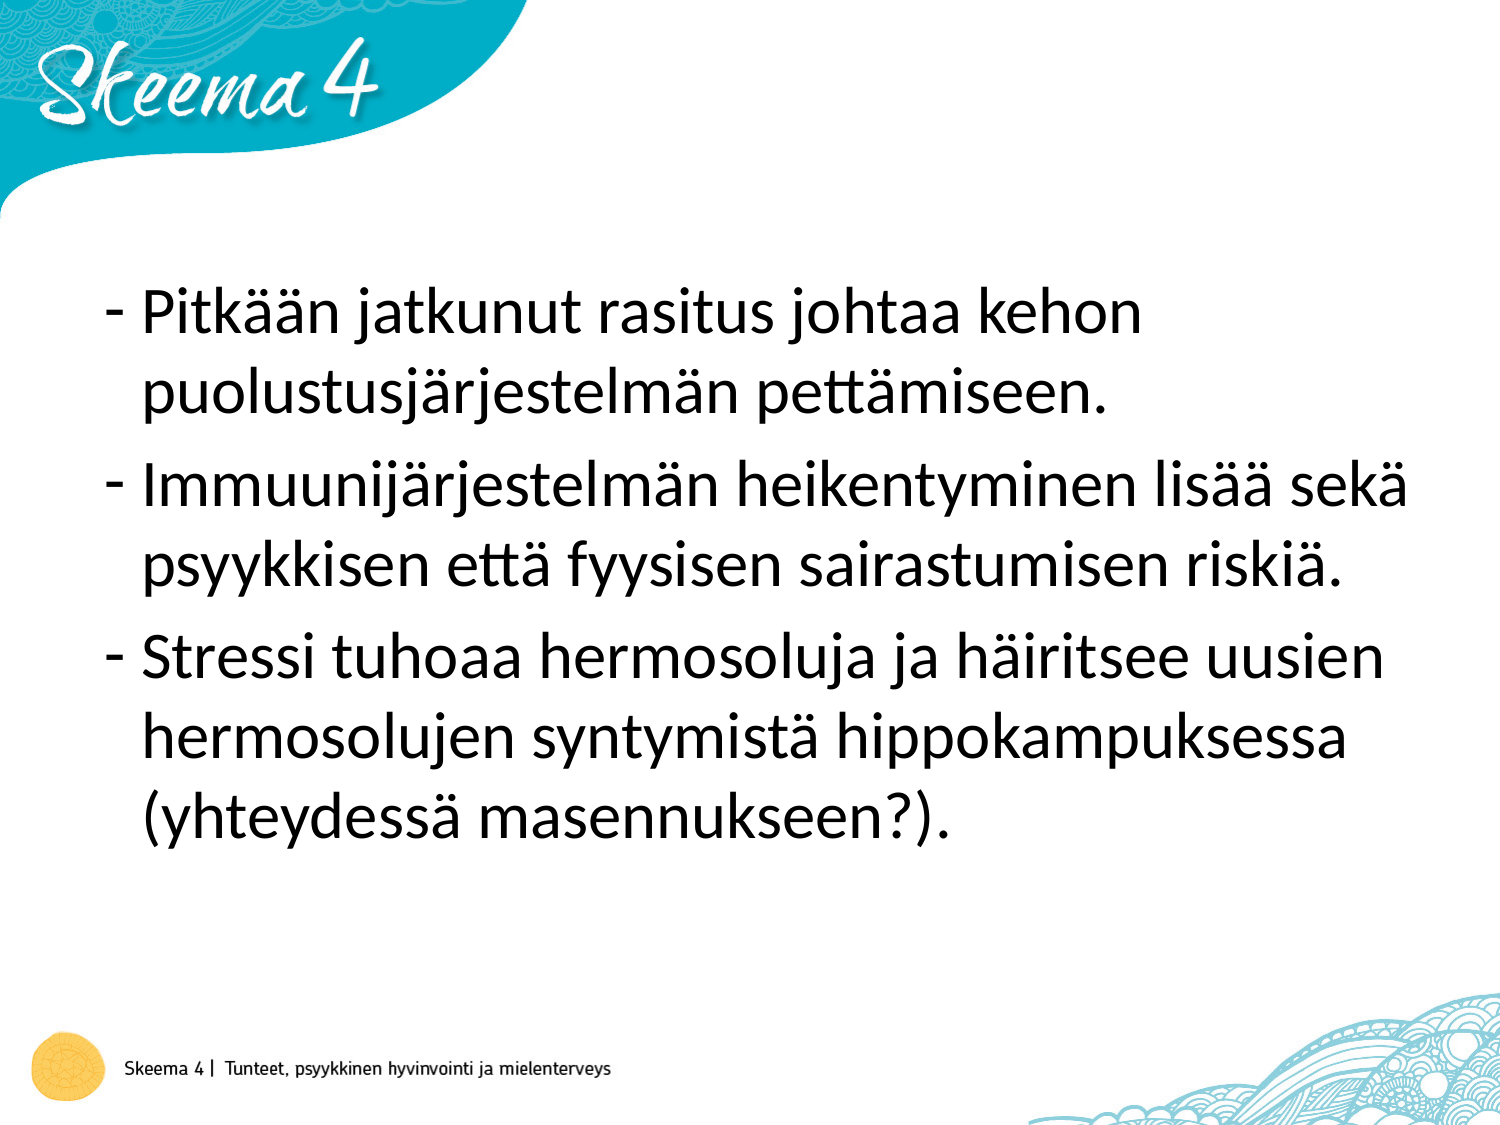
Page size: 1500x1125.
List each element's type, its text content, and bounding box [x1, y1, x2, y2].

list Pitkään jatkunut rasitus johtaa kehon puolustusjärjestelmän pettämiseen. Immuunijärjestelmän heikentyminen lisää sekä psyykkisen että fyysisen sairastumisen riskiä. Stressi tuhoaa hermosoluja ja häiritsee uusien hermosolujen syntymistä hippokampuksessa (yhteydessä masennukseen?). [51, 252, 1449, 1000]
picture [0, 0, 1500, 1125]
